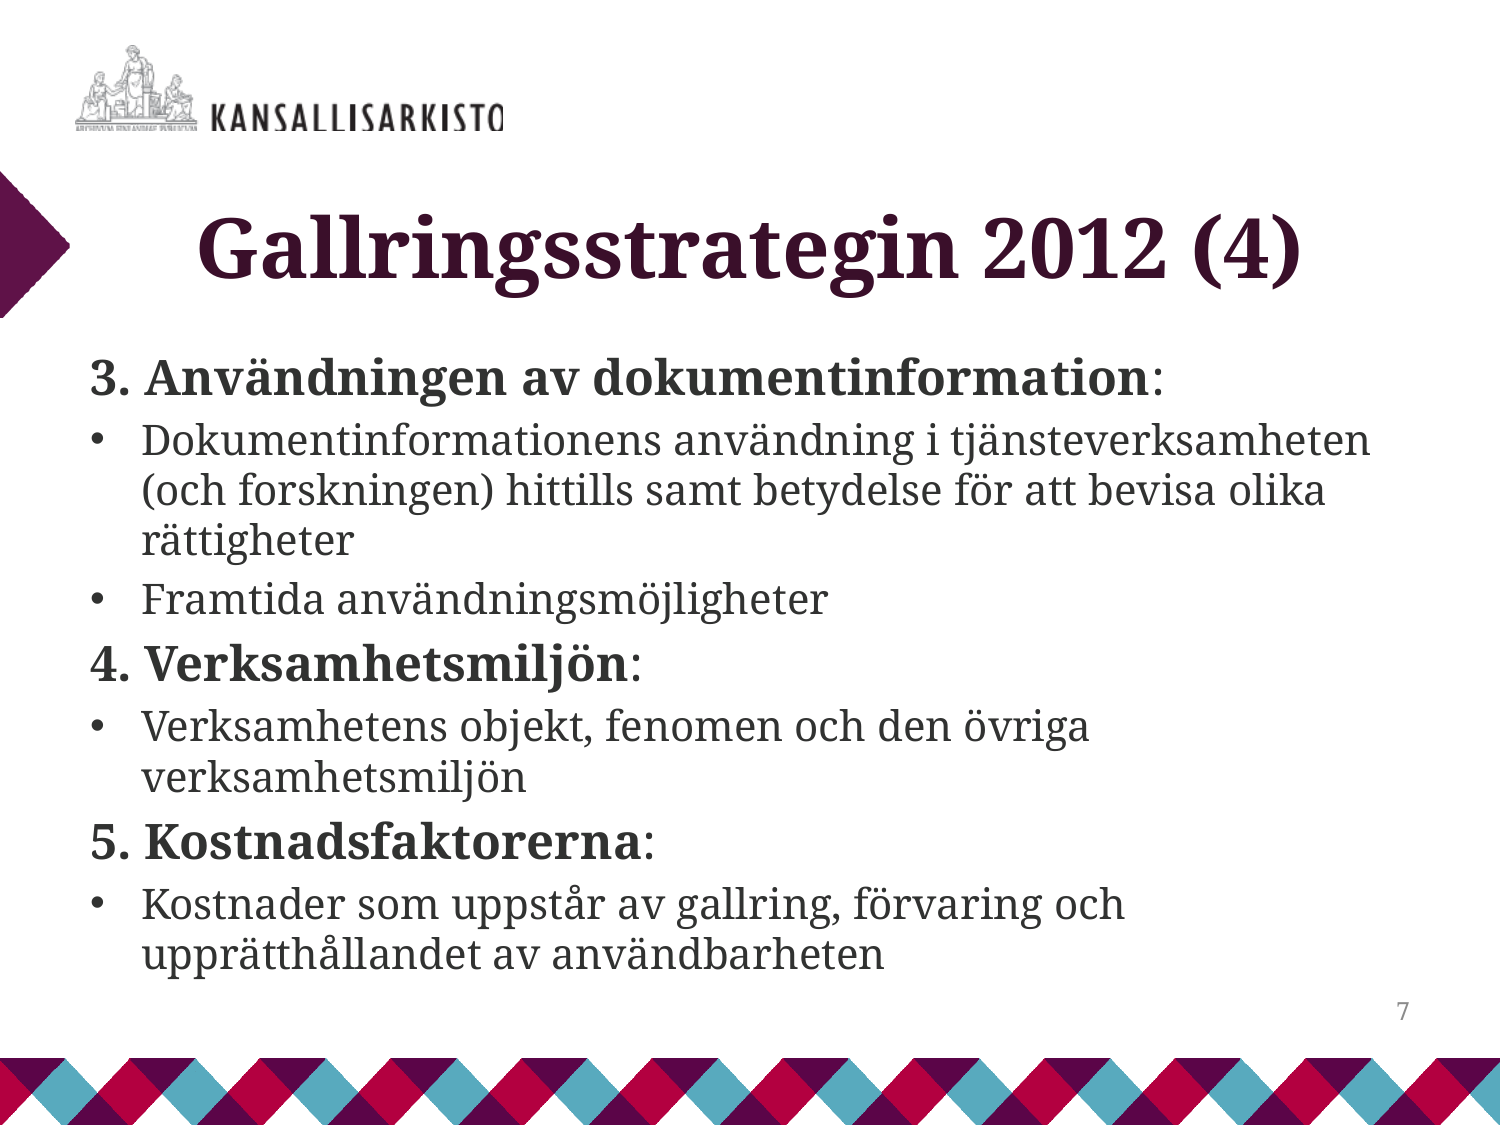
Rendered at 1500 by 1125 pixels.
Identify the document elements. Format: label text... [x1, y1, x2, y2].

title Gallringsstrategin 2012 (4) [75, 171, 1425, 318]
list 3. Användningen av dokumentinformation: Dokumentinformationens användning i tjänsteverksamheten (och forskningen) hittills samt betydelse för att bevisa olika rättigheter Framtida användningsmöjligheter 4. Verksamhetsmiljön: Verksamhetens objekt, fenomen och den övriga verksamhetsmiljön 5. Kostnadsfaktorerna: Kostnader som uppstår av gallring, förvaring och upprätthållandet av användbarheten [75, 338, 1425, 988]
picture [0, 0, 1500, 1125]
slide_number 7 [1074, 982, 1425, 1043]
